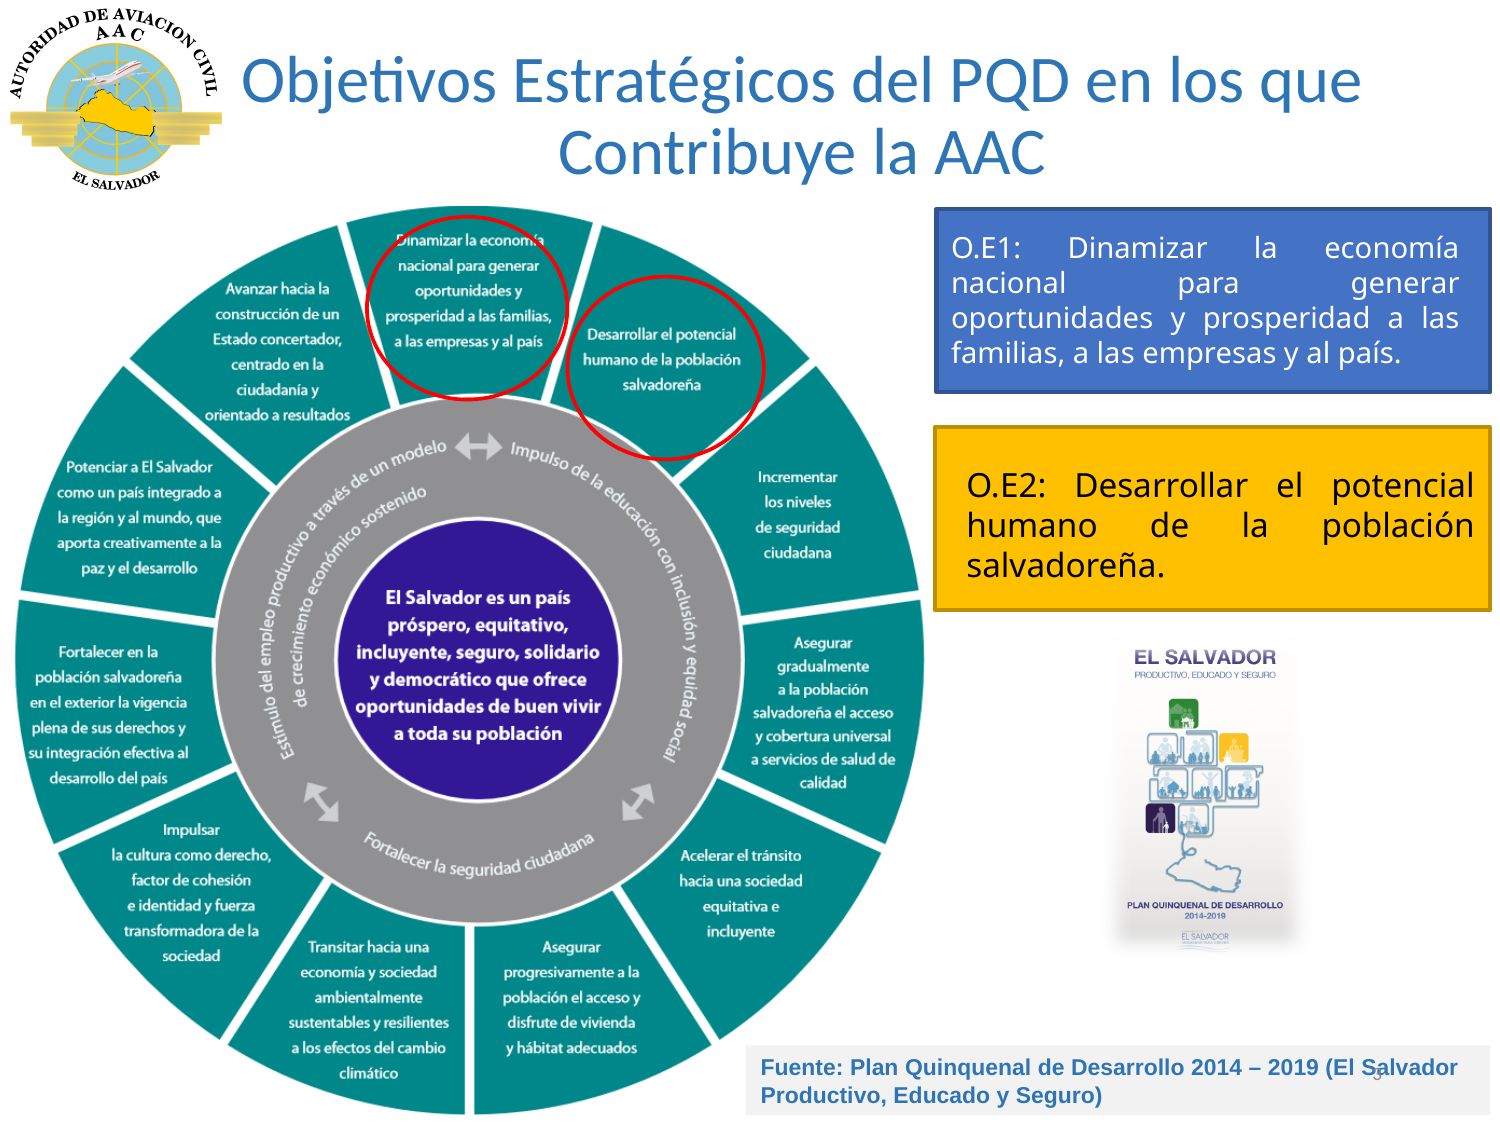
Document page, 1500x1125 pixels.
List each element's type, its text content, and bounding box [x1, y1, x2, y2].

text_box [941, 425, 1492, 612]
title Objetivos Estratégicos del PQD en los que Contribuye la AAC [155, 8, 1450, 207]
text_box O.E1: Dinamizar la economía nacional para generar oportunidades y prosperidad a las familias, a las empresas y al país. [941, 222, 1475, 377]
text_box Fuente: Plan Quinquenal de Desarrollo 2014 – 2019 (El Salvador Productivo, Educado y Seguro) [941, 1045, 1491, 1116]
text_box [938, 207, 1492, 394]
slide_number 3 [1059, 1042, 1397, 1103]
text_box O.E2: Desarrollar el potencial humano de la población salvadoreña. [951, 457, 1491, 592]
picture [1097, 632, 1314, 961]
picture [1, 206, 937, 1115]
picture [8, 8, 222, 190]
